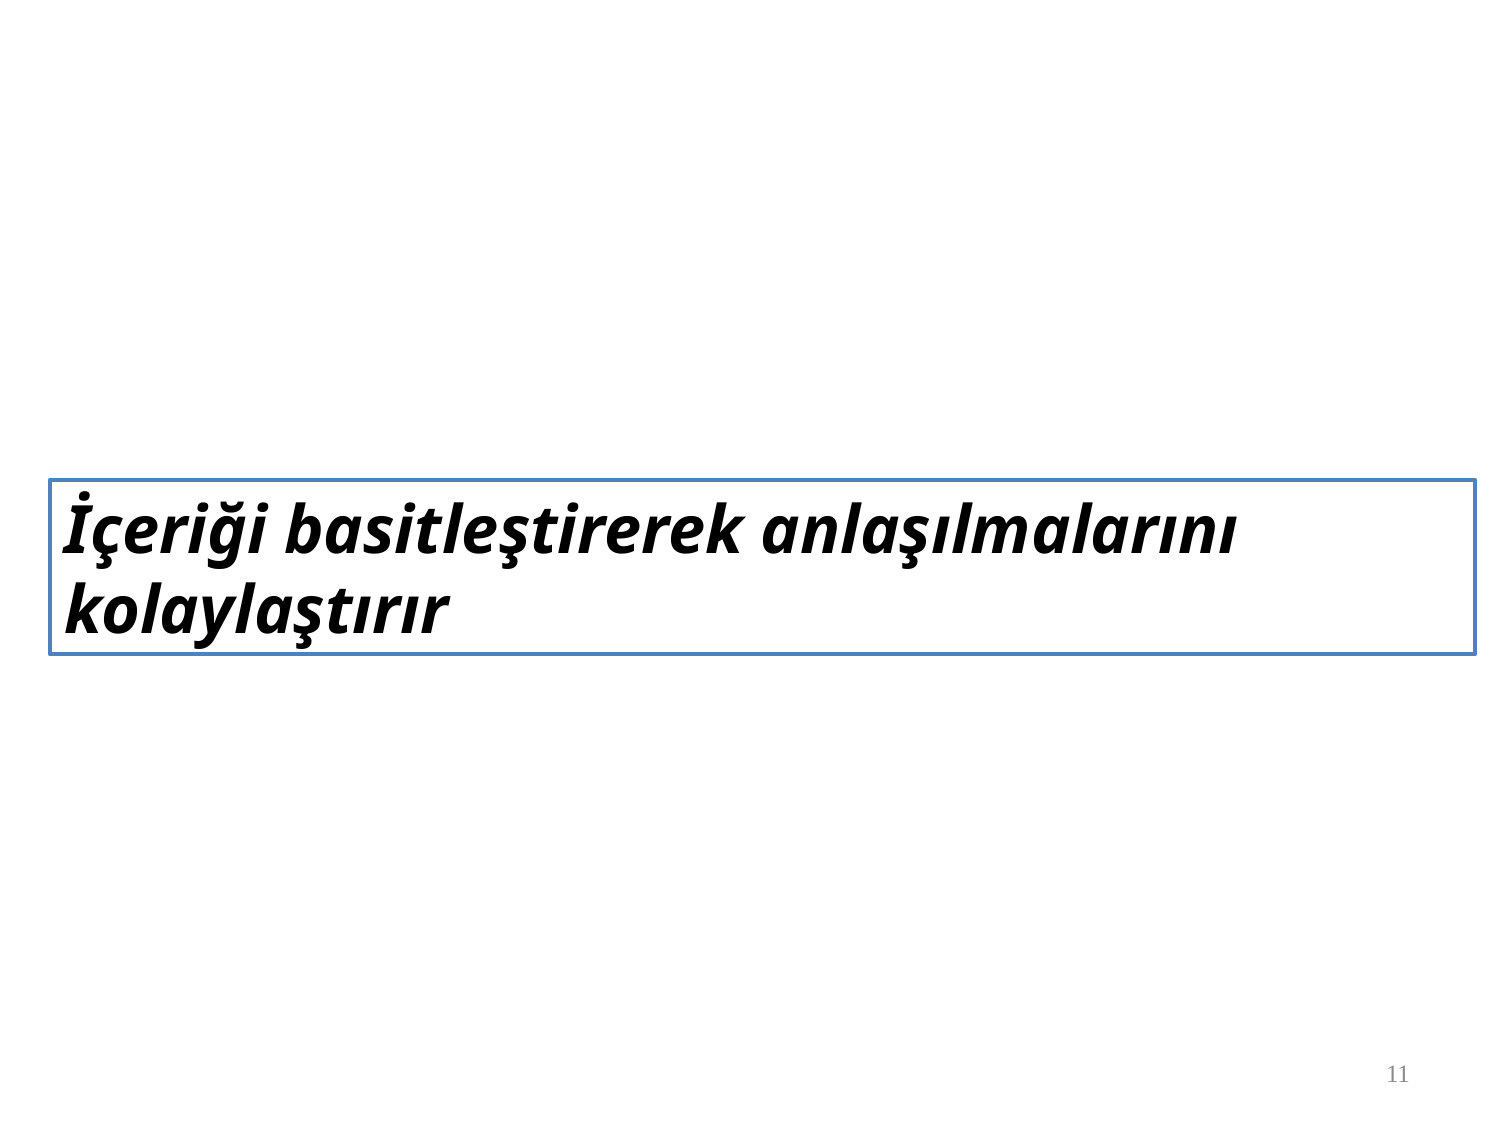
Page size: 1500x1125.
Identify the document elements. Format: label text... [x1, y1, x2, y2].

slide_number 11 [1074, 1042, 1425, 1103]
text_box İçeriği basitleştirerek anlaşılmalarını kolaylaştırır [48, 478, 1477, 656]
